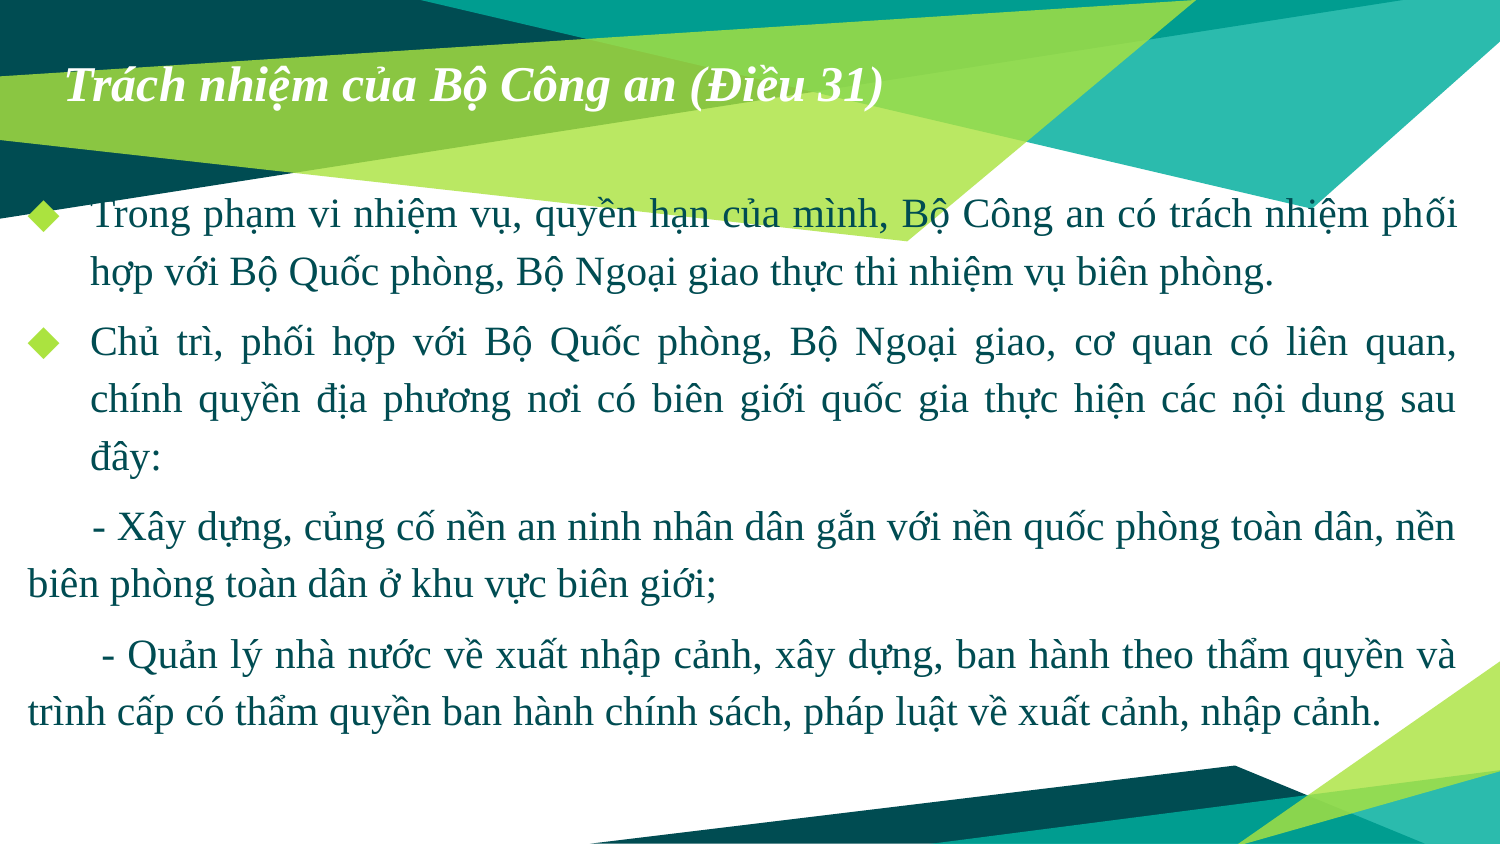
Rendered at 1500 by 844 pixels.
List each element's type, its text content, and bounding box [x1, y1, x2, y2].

title Trách nhiệm của Bộ Công an (Điều 31) [48, 36, 936, 139]
list Trong phạm vi nhiệm vụ, quyền hạn của mình, Bộ Công an có trách nhiệm phối hợp với Bộ Quốc phòng, Bộ Ngoại giao thực thi nhiệm vụ biên phòng. Chủ trì, phối hợp với Bộ Quốc phòng, Bộ Ngoại giao, cơ quan có liên quan, chính quyền địa phương nơi có biên giới quốc gia thực hiện các nội dung sau đây: - Xây dựng, củng cố nền an ninh nhân dân gắn với nền quốc phòng toàn dân, nền biên phòng toàn dân ở khu vực biên giới; - Quản lý nhà nước về xuất nhập cảnh, xây dựng, ban hành theo thẩm quyền và trình cấp có thẩm quyền ban hành chính sách, pháp luật về xuất cảnh, nhập cảnh. [0, 163, 1473, 805]
